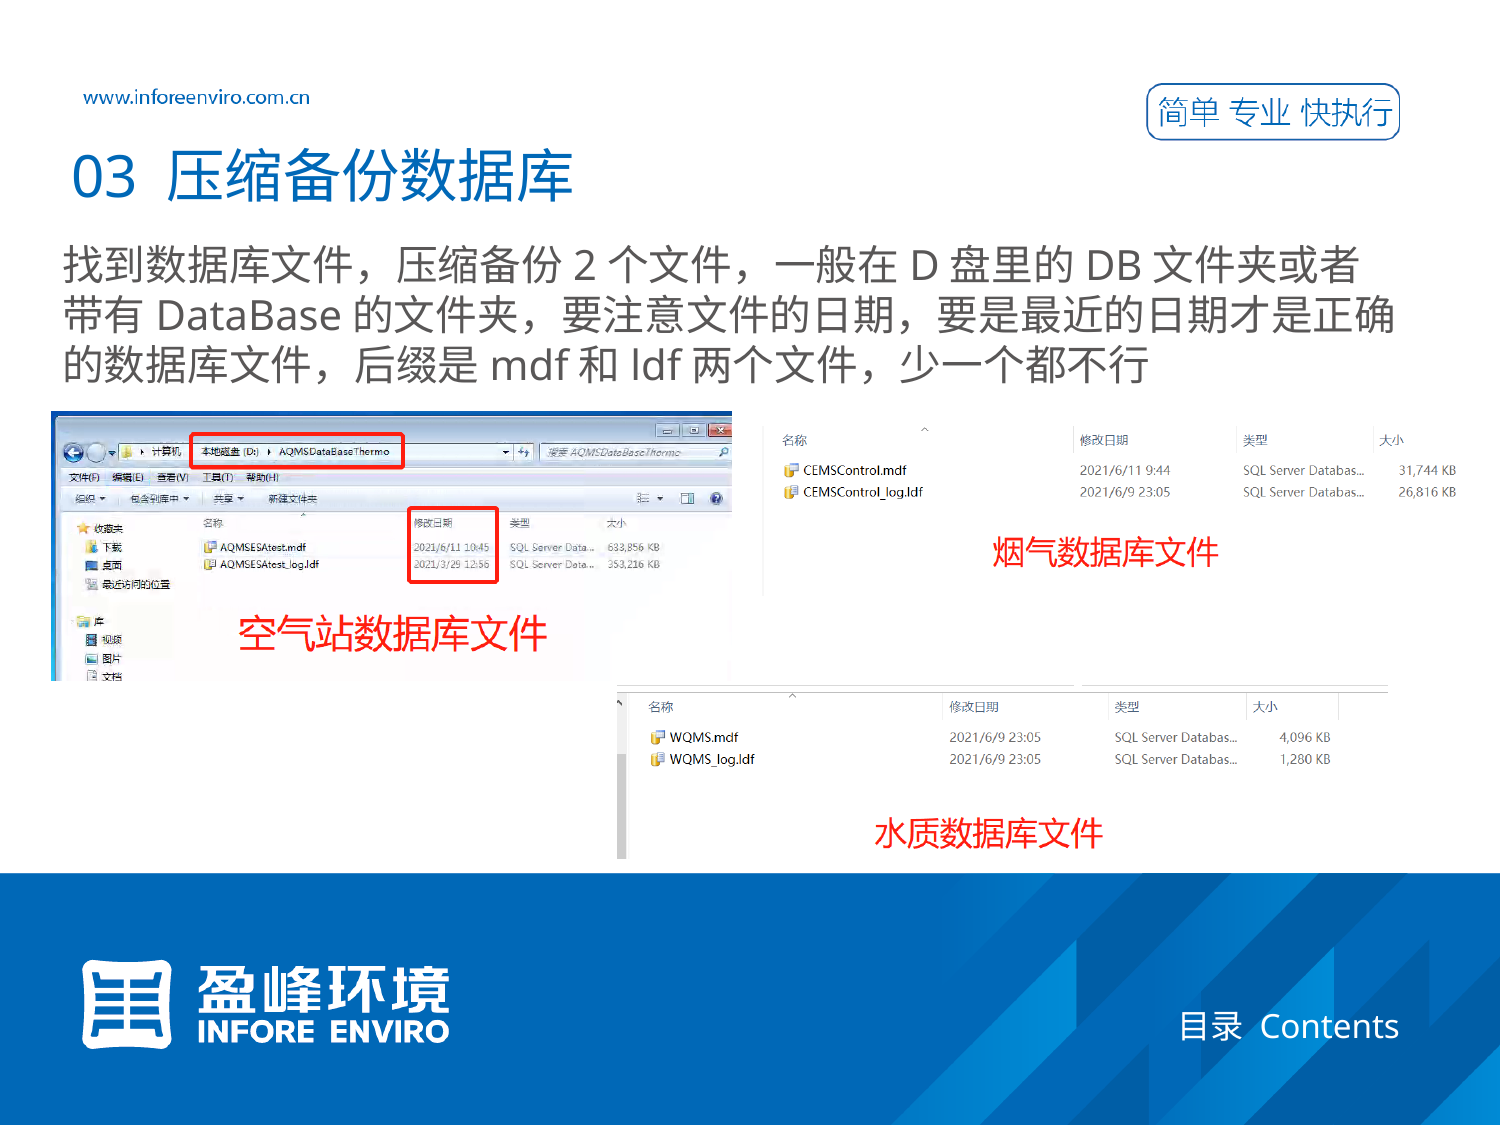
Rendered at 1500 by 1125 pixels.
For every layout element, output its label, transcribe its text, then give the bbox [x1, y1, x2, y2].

text_box 03 压缩备份数据库 [56, 131, 727, 217]
text_box 找到数据库文件，压缩备份2个文件，一般在D盘里的DB文件夹或者带有DataBase的文件夹，要注意文件的日期，要是最近的日期才是正确的数据库文件，后缀是mdf和ldf两个文件，少一个都不行 [47, 231, 1416, 396]
text_box 目录 Contents [1121, 997, 1416, 1053]
picture [0, 0, 1500, 1125]
